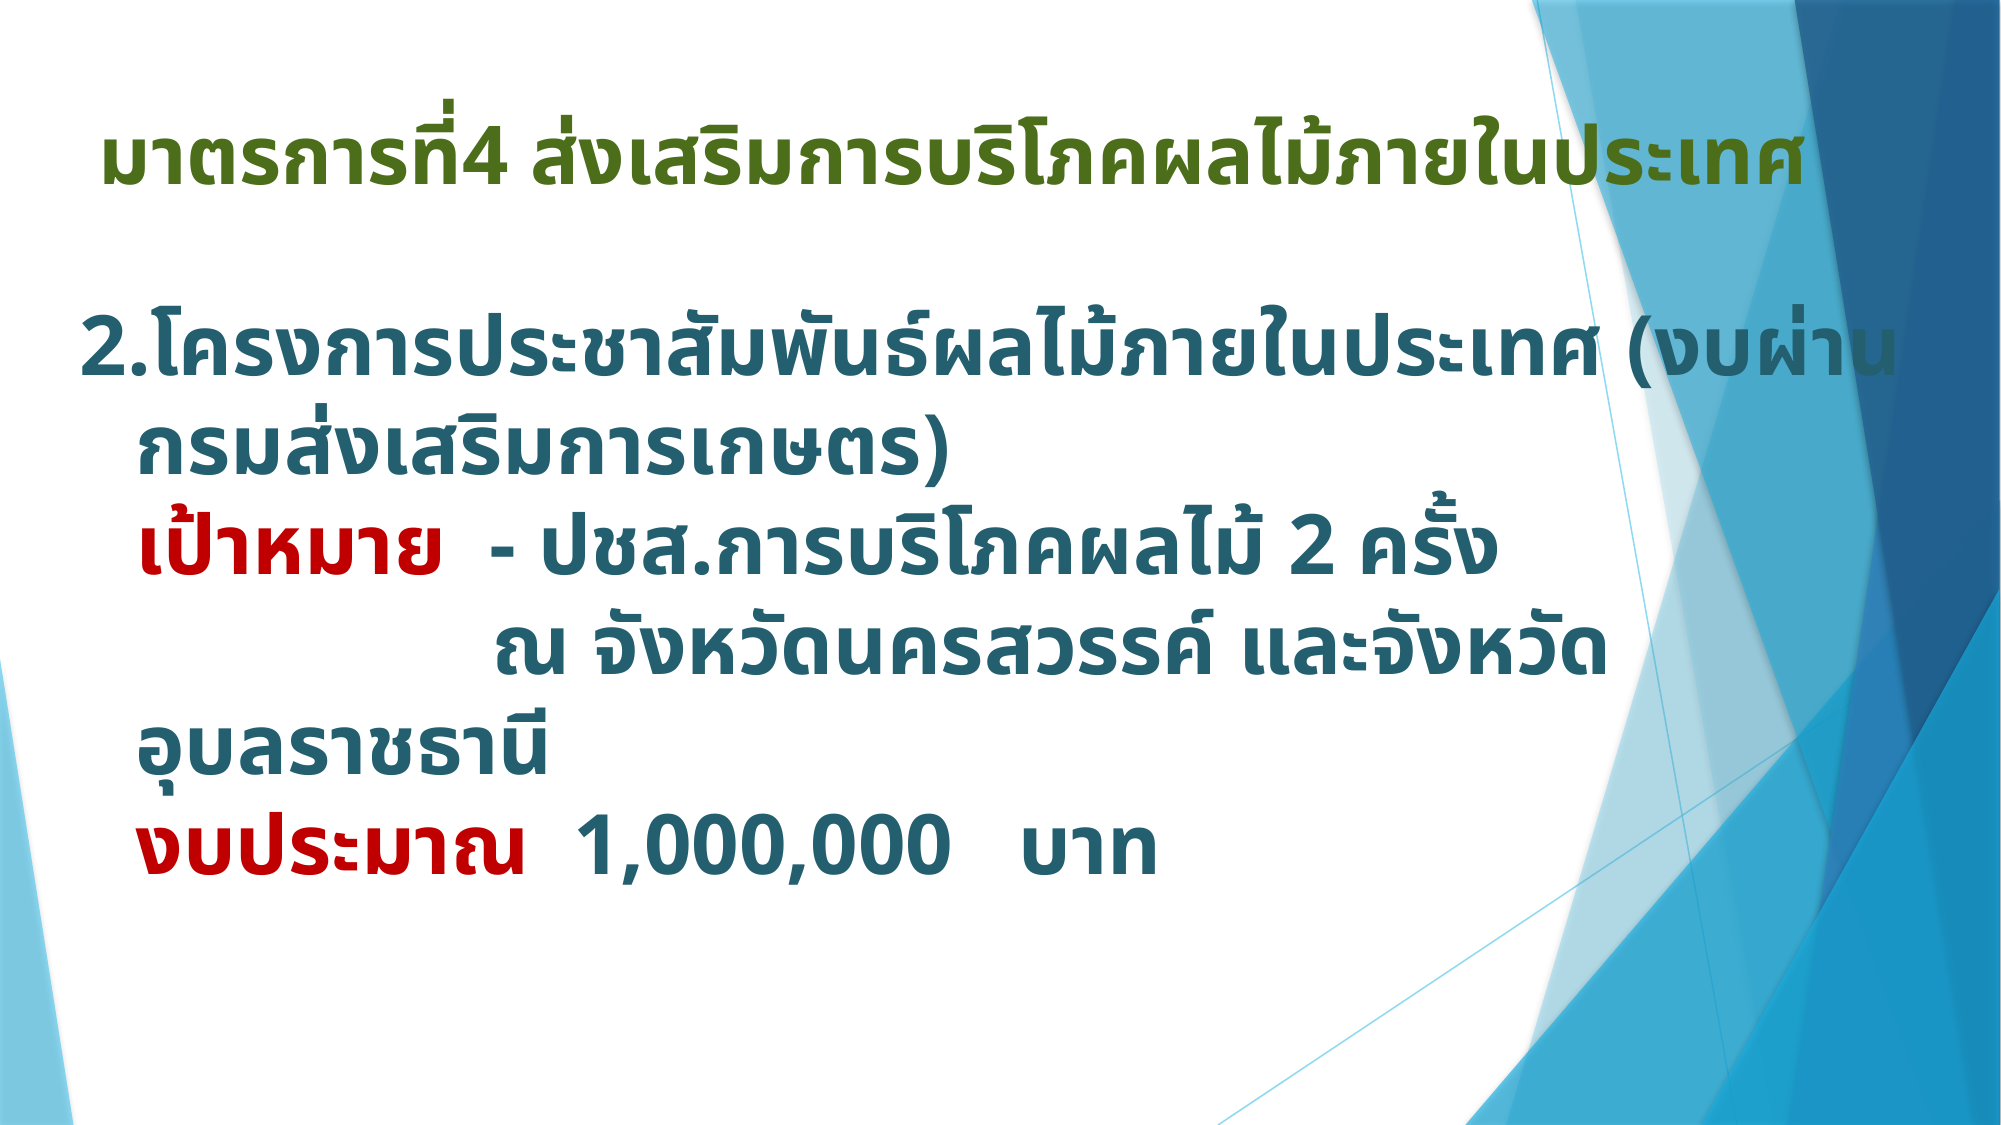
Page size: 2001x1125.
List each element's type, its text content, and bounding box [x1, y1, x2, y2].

list 2.โครงการประชาสัมพันธ์ผลไม้ภายในประเทศ (งบผ่านกรมส่งเสริมการเกษตร) เป้าหมาย - ปชส.การบริโภคผลไม้ 2 ครั้ง ณ จังหวัดนครสวรรค์ และจังหวัดอุบลราชธานี งบประมาณ 1,000,000 บาท [64, 284, 1934, 1125]
title มาตรการที่4 ส่งเสริมการบริโภคผลไม้ภายในประเทศ [62, 93, 1863, 219]
